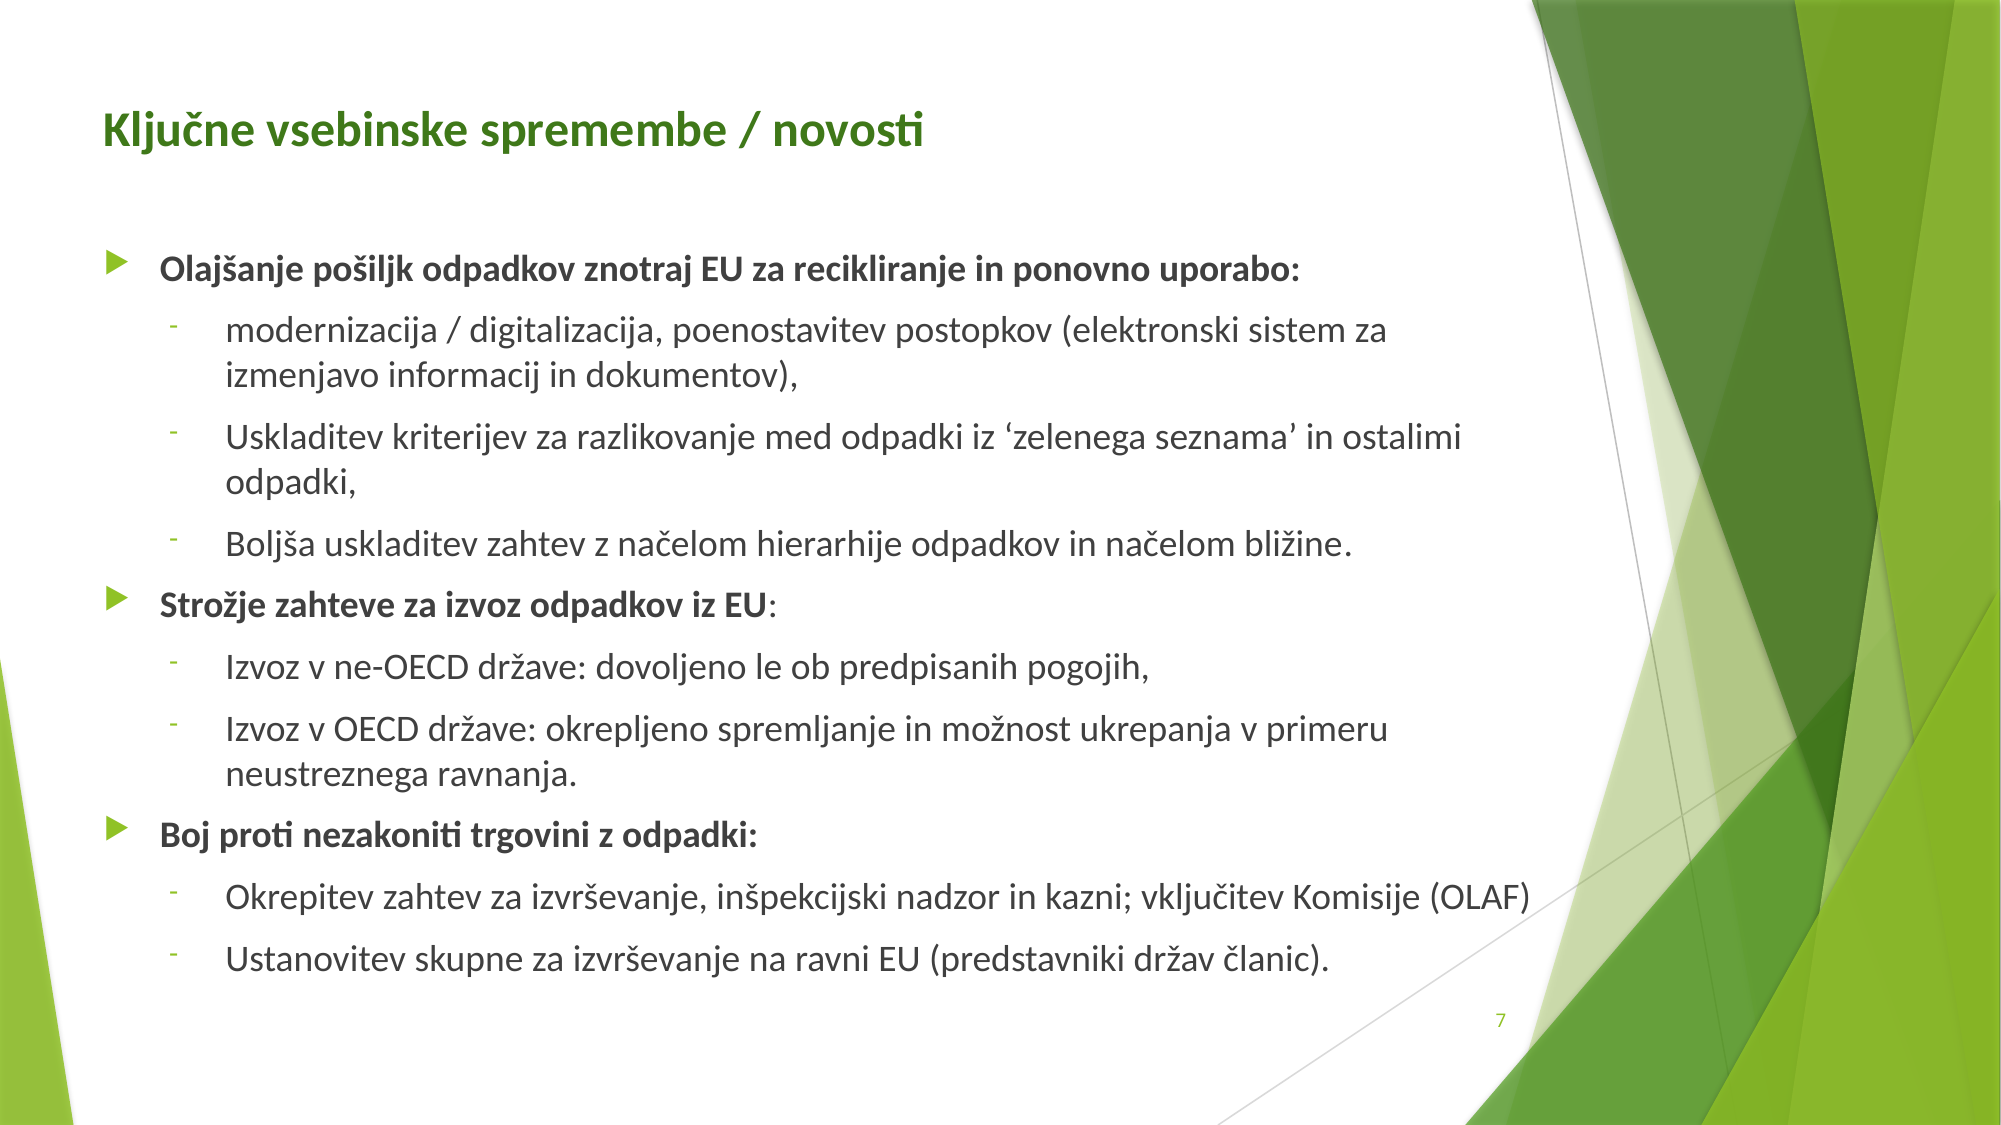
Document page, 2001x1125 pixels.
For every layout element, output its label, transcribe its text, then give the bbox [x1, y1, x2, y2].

list Olajšanje pošiljk odpadkov znotraj EU za recikliranje in ponovno uporabo: modernizacija / digitalizacija, poenostavitev postopkov (elektronski sistem za izmenjavo informacij in dokumentov), Uskladitev kriterijev za razlikovanje med odpadki iz ‘zelenega seznama’ in ostalimi odpadki, Boljša uskladitev zahtev z načelom hierarhije odpadkov in načelom bližine. Strožje zahteve za izvoz odpadkov iz EU: Izvoz v ne-OECD države: dovoljeno le ob predpisanih pogojih, Izvoz v OECD države: okrepljeno spremljanje in možnost ukrepanja v primeru neustreznega ravnanja. Boj proti nezakoniti trgovini z odpadki: Okrepitev zahtev za izvrševanje, inšpekcijski nadzor in kazni; vključitev Komisije (OLAF) Ustanovitev skupne za izvrševanje na ravni EU (predstavniki držav članic). [88, 236, 1565, 1063]
slide_number 7 [1409, 991, 1522, 1051]
title Ključne vsebinske spremembe / novosti [88, 88, 1565, 207]
